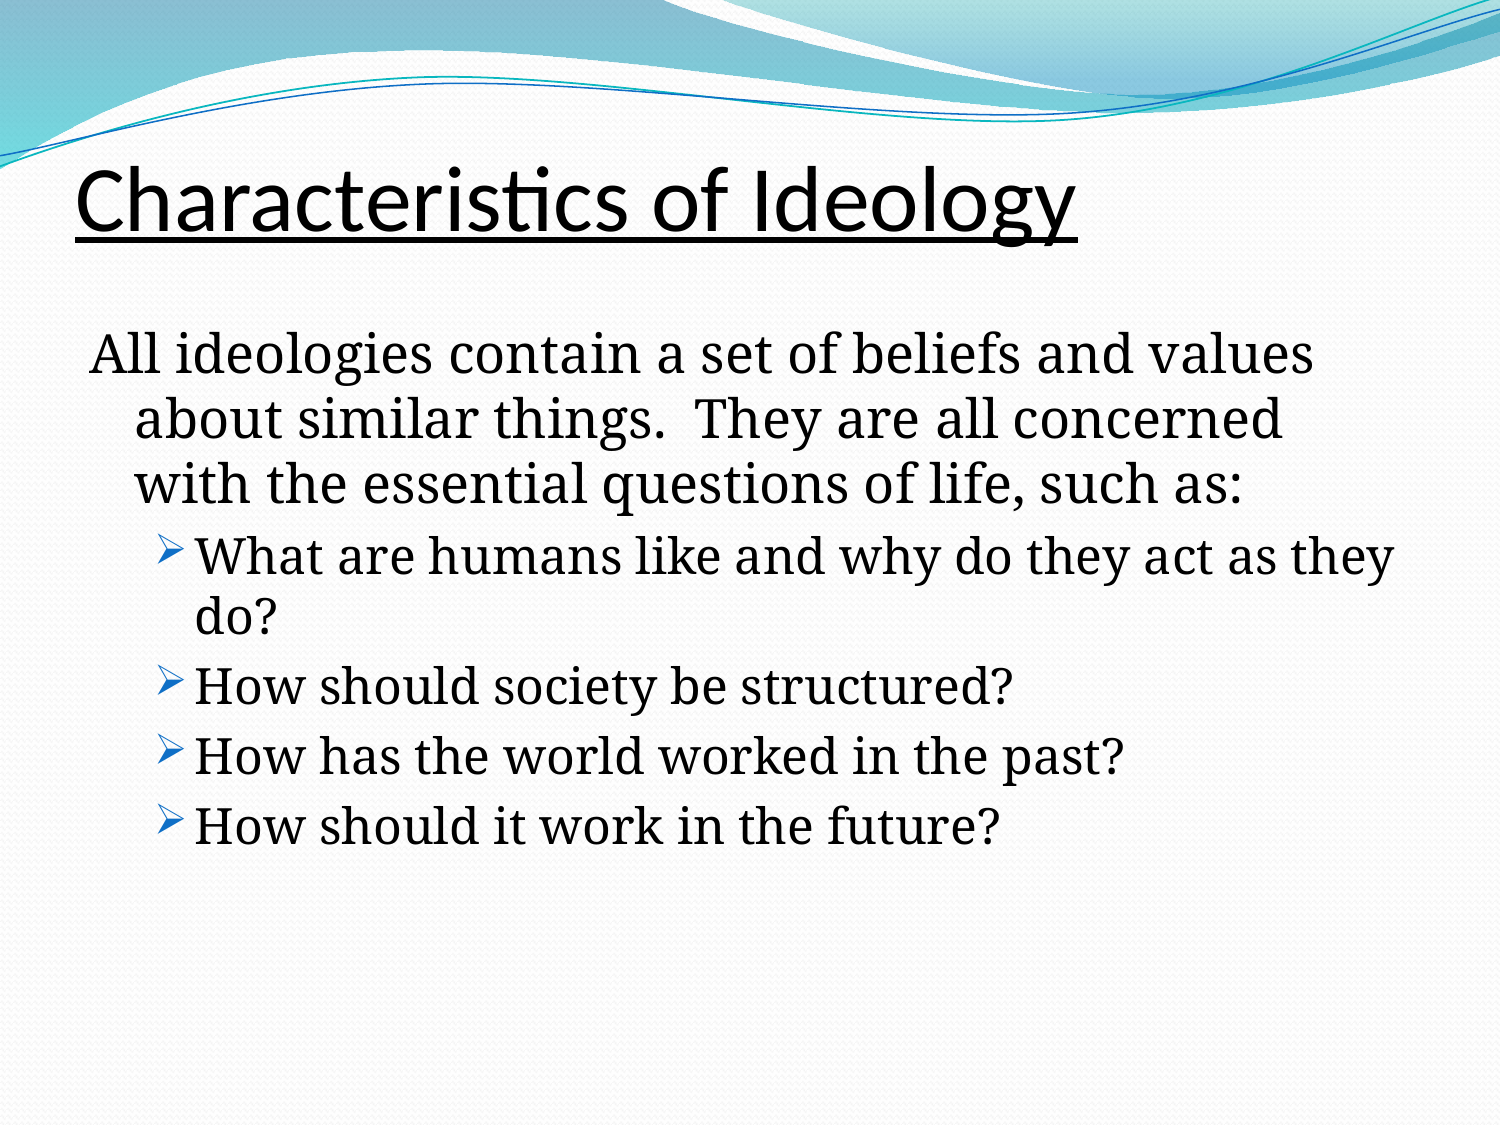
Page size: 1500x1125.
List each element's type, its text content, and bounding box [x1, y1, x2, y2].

title Characteristics of Ideology [75, 62, 1425, 250]
list All ideologies contain a set of beliefs and values about similar things. They are all concerned with the essential questions of life, such as: What are humans like and why do they act as they do? How should society be structured? How has the world worked in the past? How should it work in the future? [75, 312, 1425, 879]
